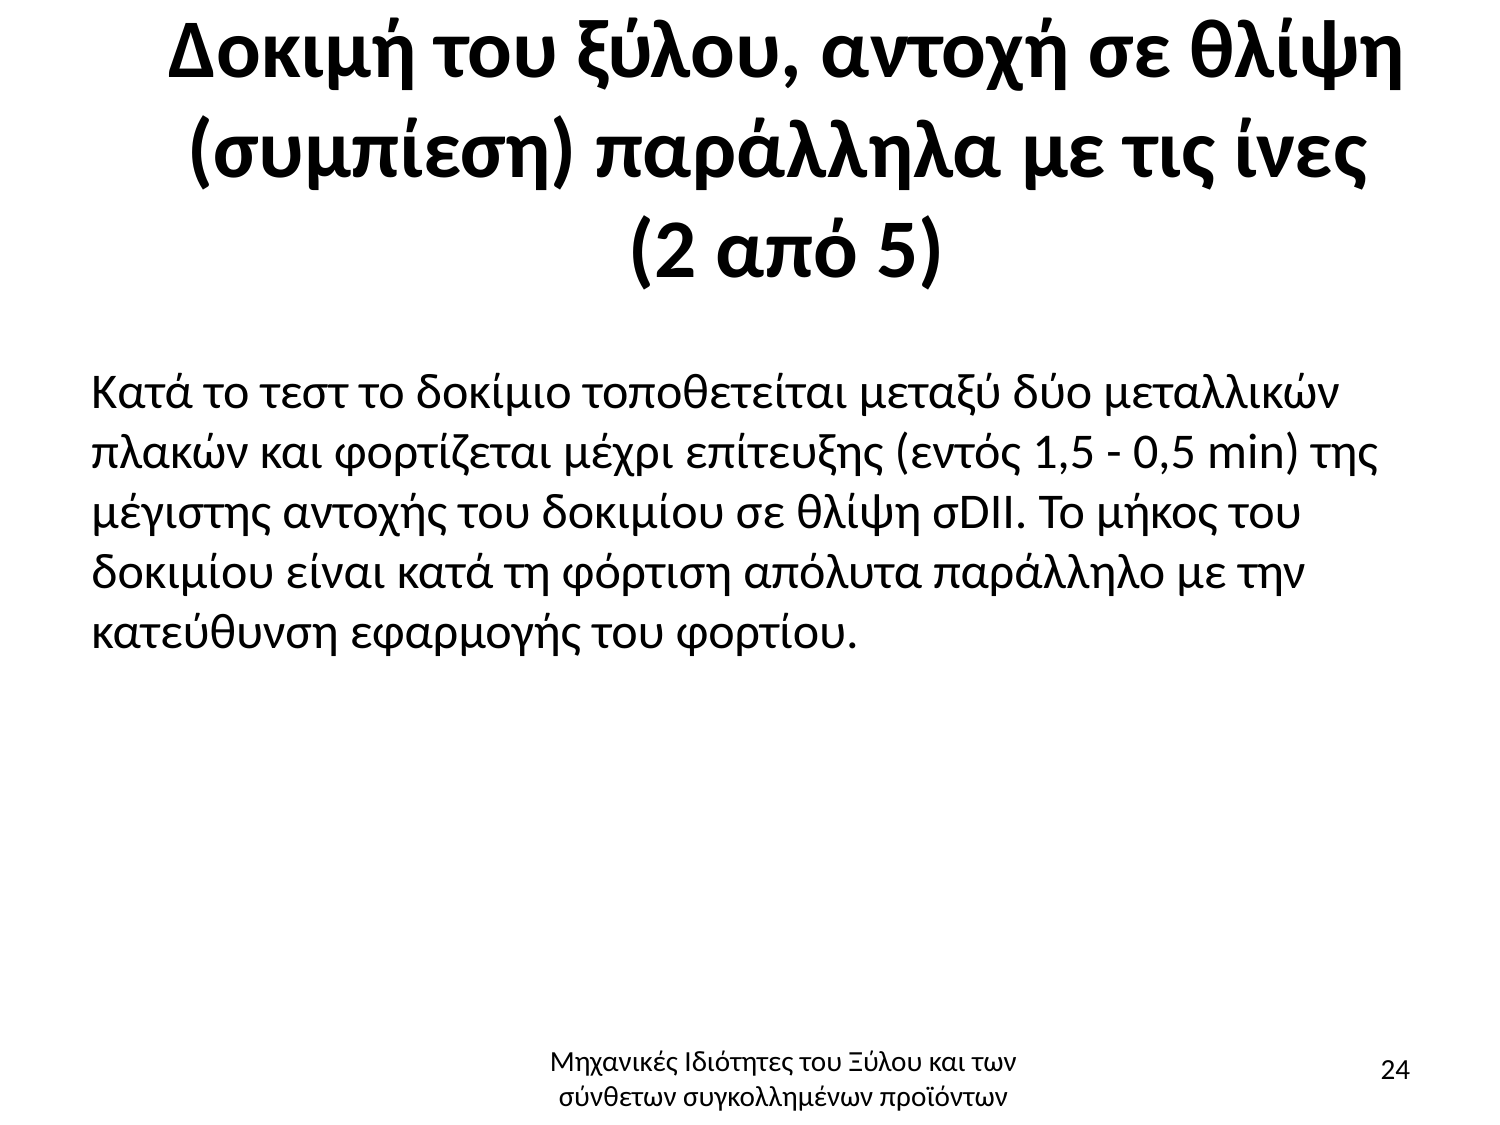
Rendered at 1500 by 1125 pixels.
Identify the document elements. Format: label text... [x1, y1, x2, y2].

text_box Μηχανικές Ιδιότητες του Ξύλου και των σύνθετων συγκολλημένων προϊόντων [521, 1034, 1046, 1118]
text_box Κατά το τεστ το δοκίμιο τοποθετείται μεταξύ δύο μεταλλικών πλακών και φορτίζεται μέχρι επίτευξης (εντός 1,5 - 0,5 min) της μέγιστης αντοχής του δοκιμίου σε θλίψη σDII. Το μήκος του δοκιμίου είναι κατά τη φόρτιση απόλυτα παράλληλο με την κατεύθυνση εφαρμογής του φορτίου. [76, 350, 1425, 666]
text_box 24 [1074, 1042, 1425, 1103]
title Δοκιμή του ξύλου, αντοχή σε θλίψη (συμπίεση) παράλληλα με τις ίνες (2 από 5) [64, 7, 1447, 279]
